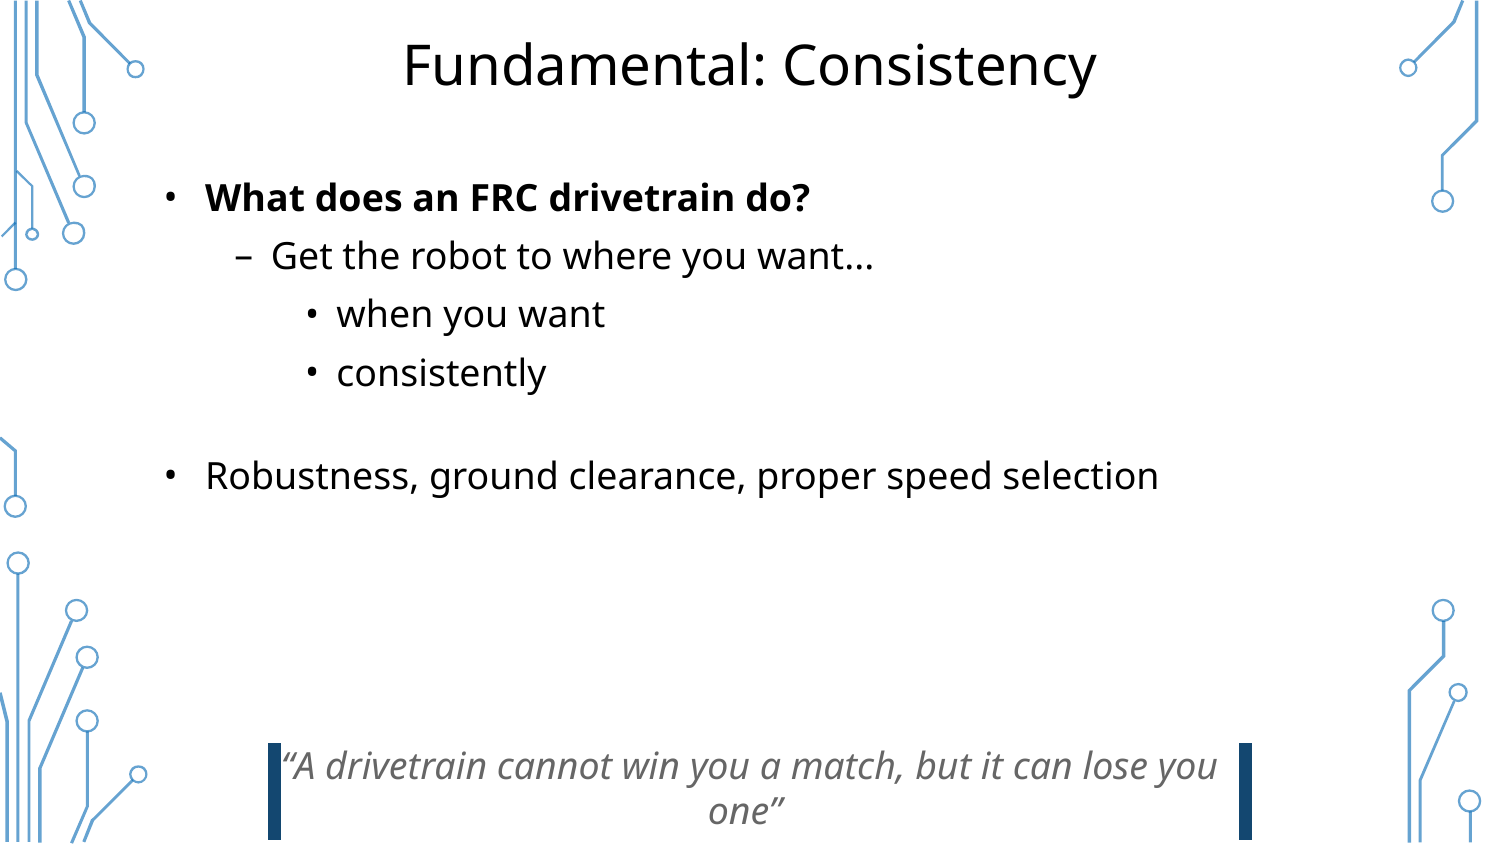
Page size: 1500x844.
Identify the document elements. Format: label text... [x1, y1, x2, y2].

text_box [254, 742, 1246, 840]
title Fundamental: Consistency [140, 0, 1360, 158]
text_box What does an FRC drivetrain do? Get the robot to where you want... when you want consistently Robustness, ground clearance, proper speed selection [133, 166, 1366, 577]
